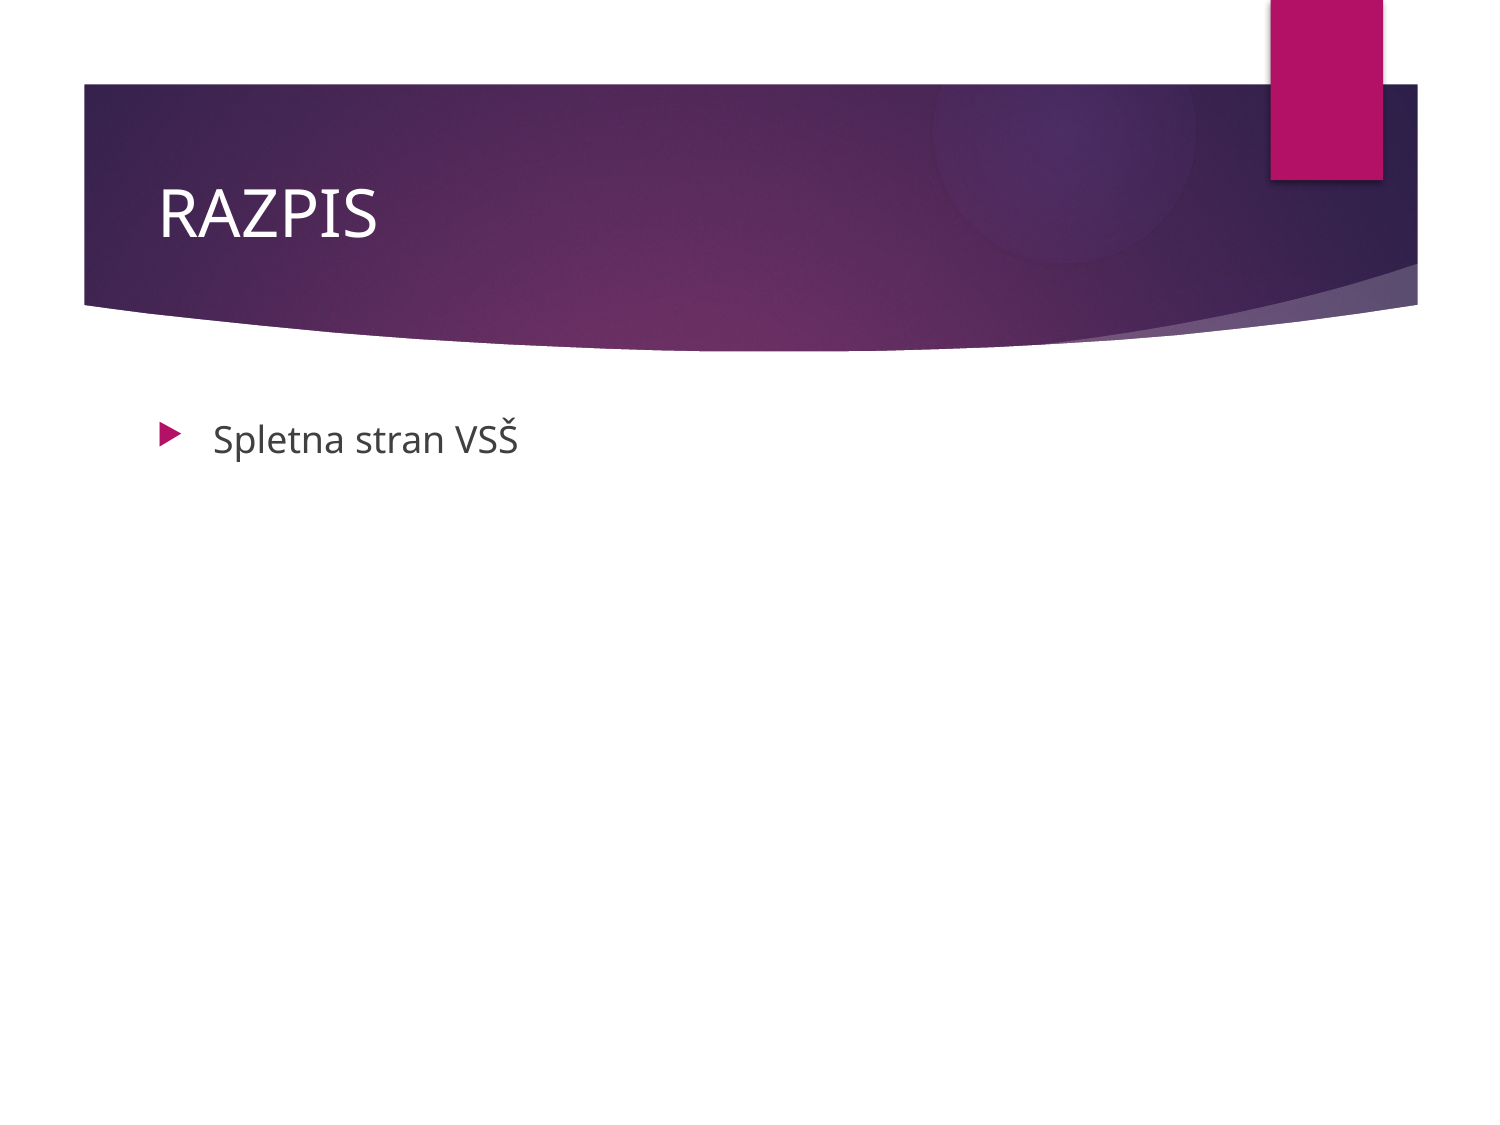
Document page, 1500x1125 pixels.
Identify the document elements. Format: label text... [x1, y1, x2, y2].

title RAZPIS [142, 152, 1183, 269]
list Spletna stran VSŠ [141, 408, 1183, 988]
